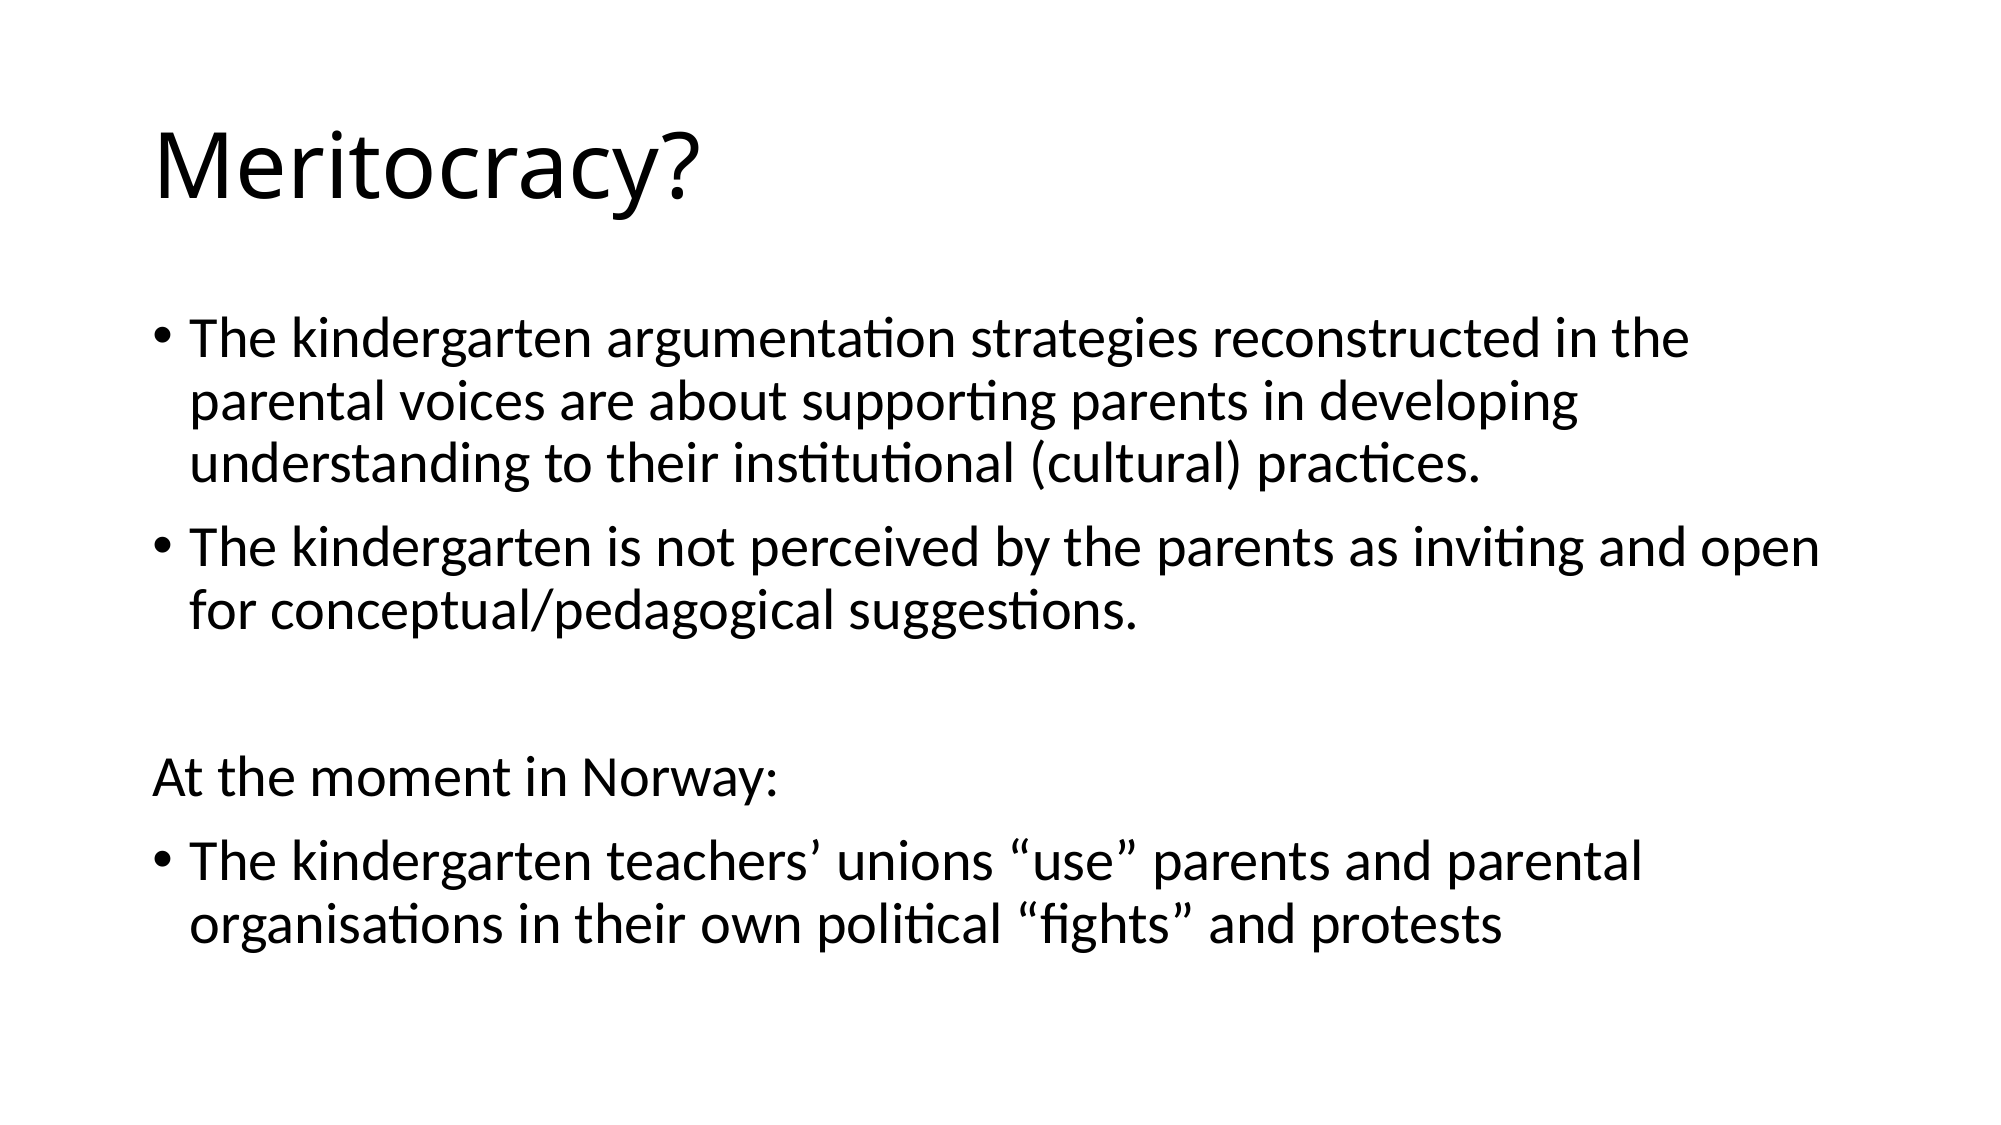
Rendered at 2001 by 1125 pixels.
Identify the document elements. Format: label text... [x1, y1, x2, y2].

title Meritocracy? [137, 59, 1863, 278]
list The kindergarten argumentation strategies reconstructed in the parental voices are about supporting parents in developing understanding to their institutional (cultural) practices. The kindergarten is not perceived by the parents as inviting and open for conceptual/pedagogical suggestions. At the moment in Norway: The kindergarten teachers’ unions “use” parents and parental organisations in their own political “fights” and protests [137, 299, 1863, 1014]
